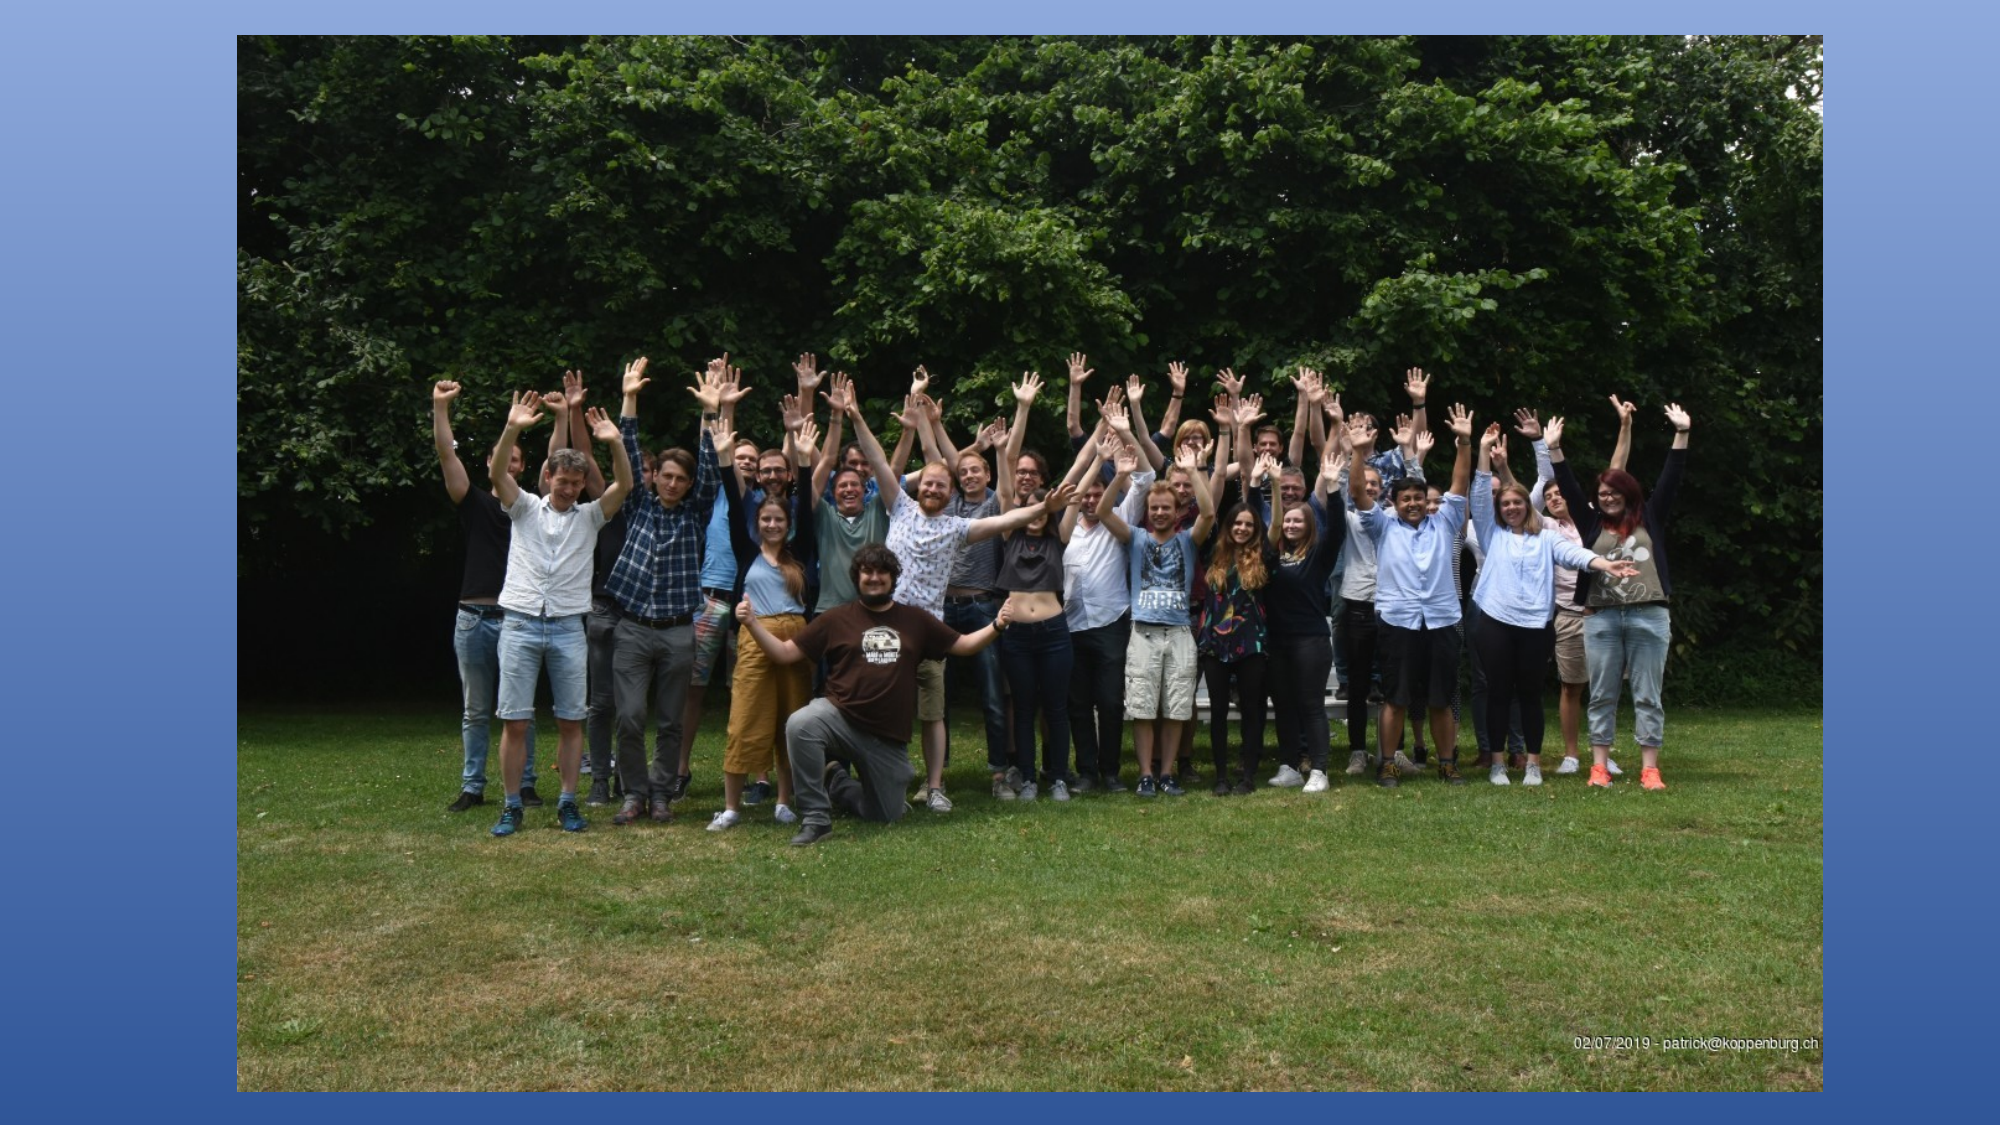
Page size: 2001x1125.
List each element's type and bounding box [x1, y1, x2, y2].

list [237, 35, 1823, 1092]
